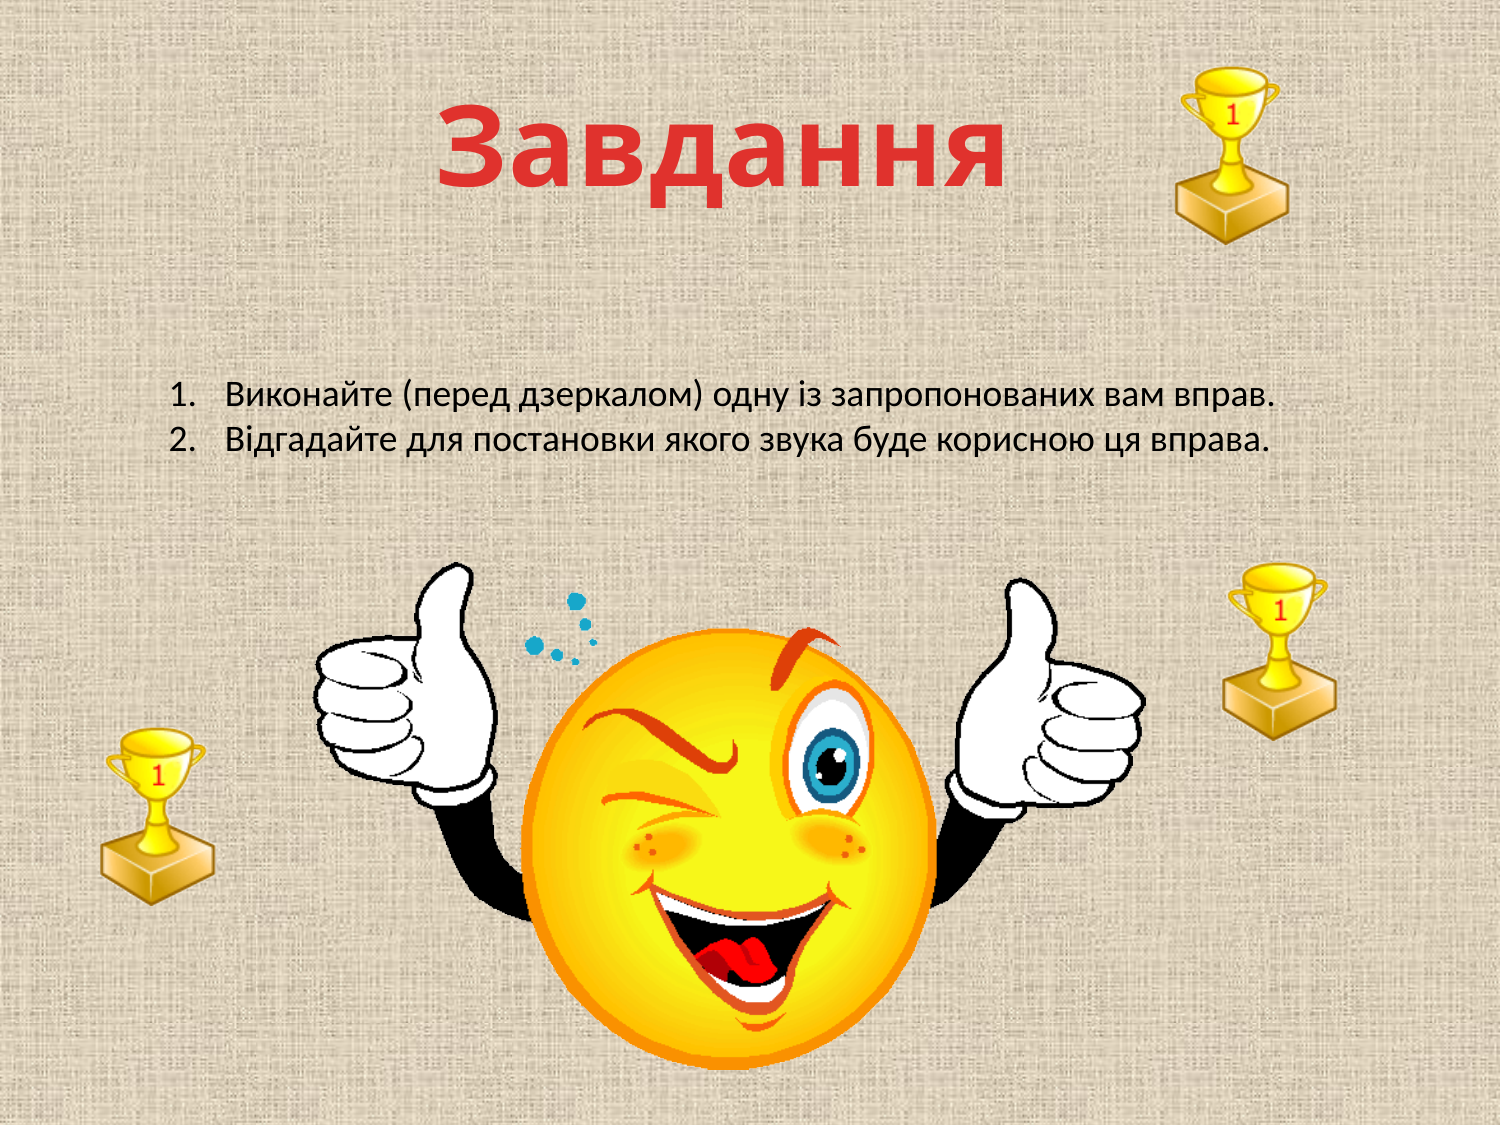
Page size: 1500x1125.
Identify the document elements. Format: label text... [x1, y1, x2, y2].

picture [0, 0, 1500, 1125]
text_box Завдання [419, 66, 1028, 217]
text_box Виконайте (перед дзеркалом) одну із запропонованих вам вправ. Відгадайте для постановки якого звука буде корисною ця вправа. [153, 361, 1292, 467]
